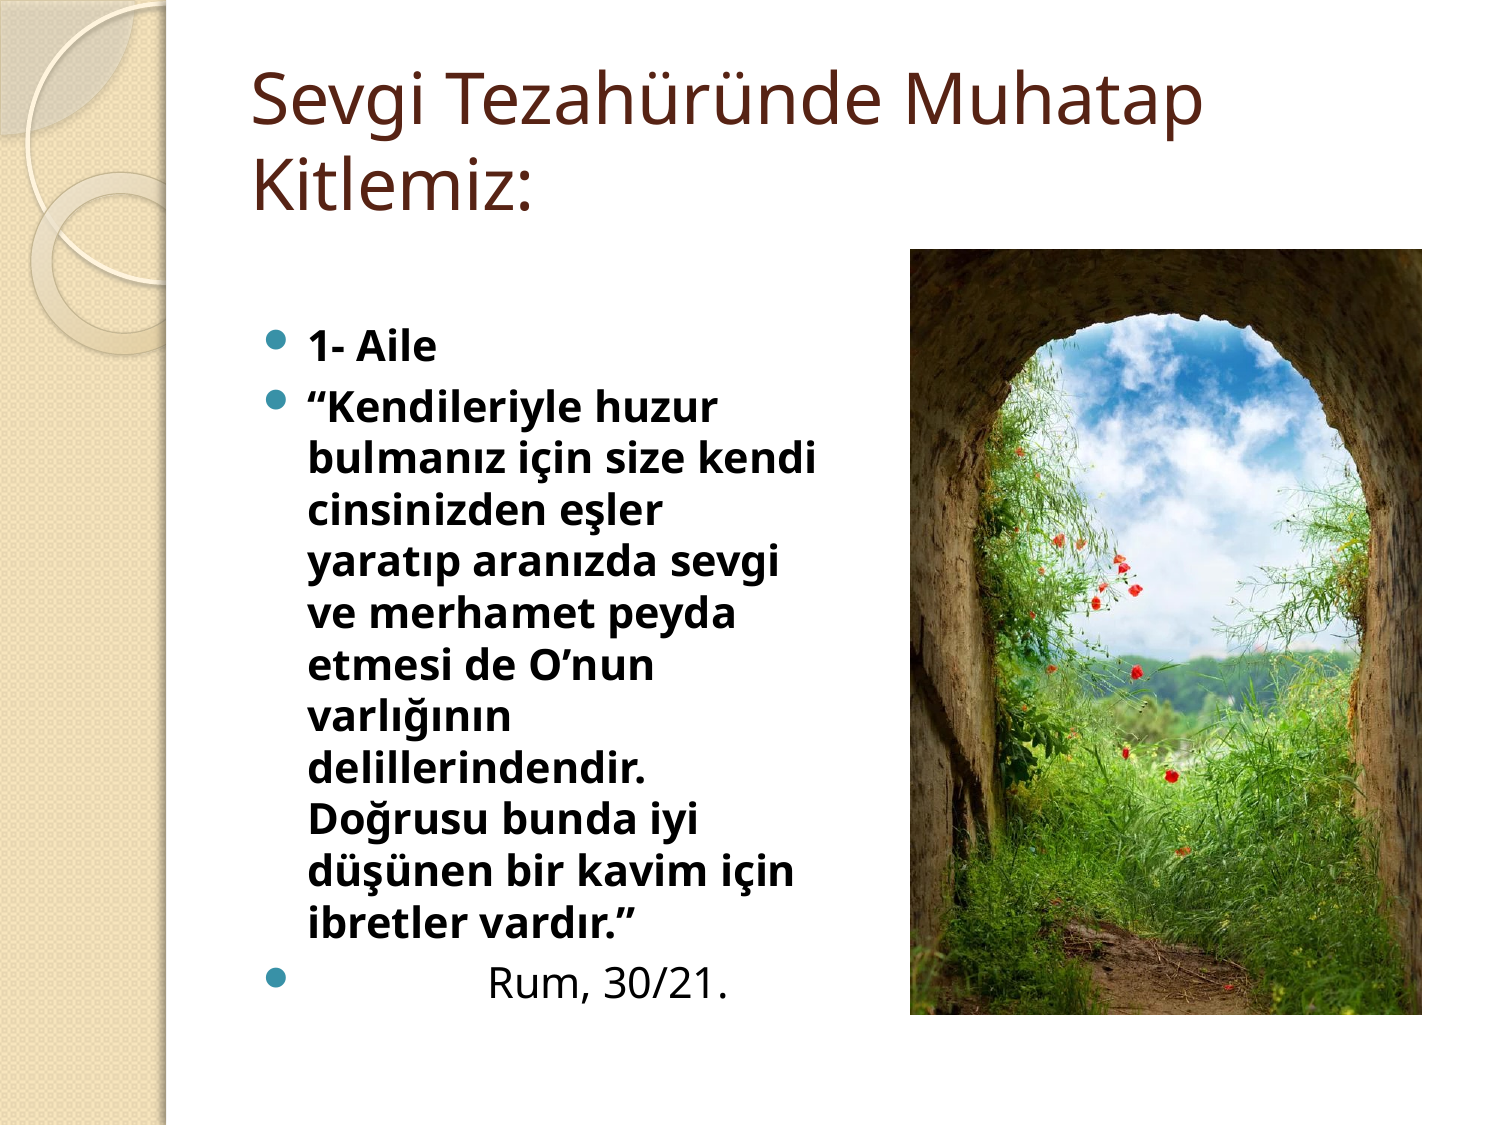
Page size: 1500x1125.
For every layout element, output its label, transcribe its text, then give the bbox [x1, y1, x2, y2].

list 1- Aile “Kendileriyle huzur bulmanız için size kendi cinsinizden eşler yaratıp aranızda sevgi ve merhamet peyda etmesi de O’nun varlığının delillerindendir. Doğrusu bunda iyi düşünen bir kavim için ibretler vardır.” Rum, 30/21. [235, 249, 836, 1015]
title Sevgi Tezahüründe Muhatap Kitlemiz: [235, 45, 1466, 233]
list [909, 249, 1422, 1016]
